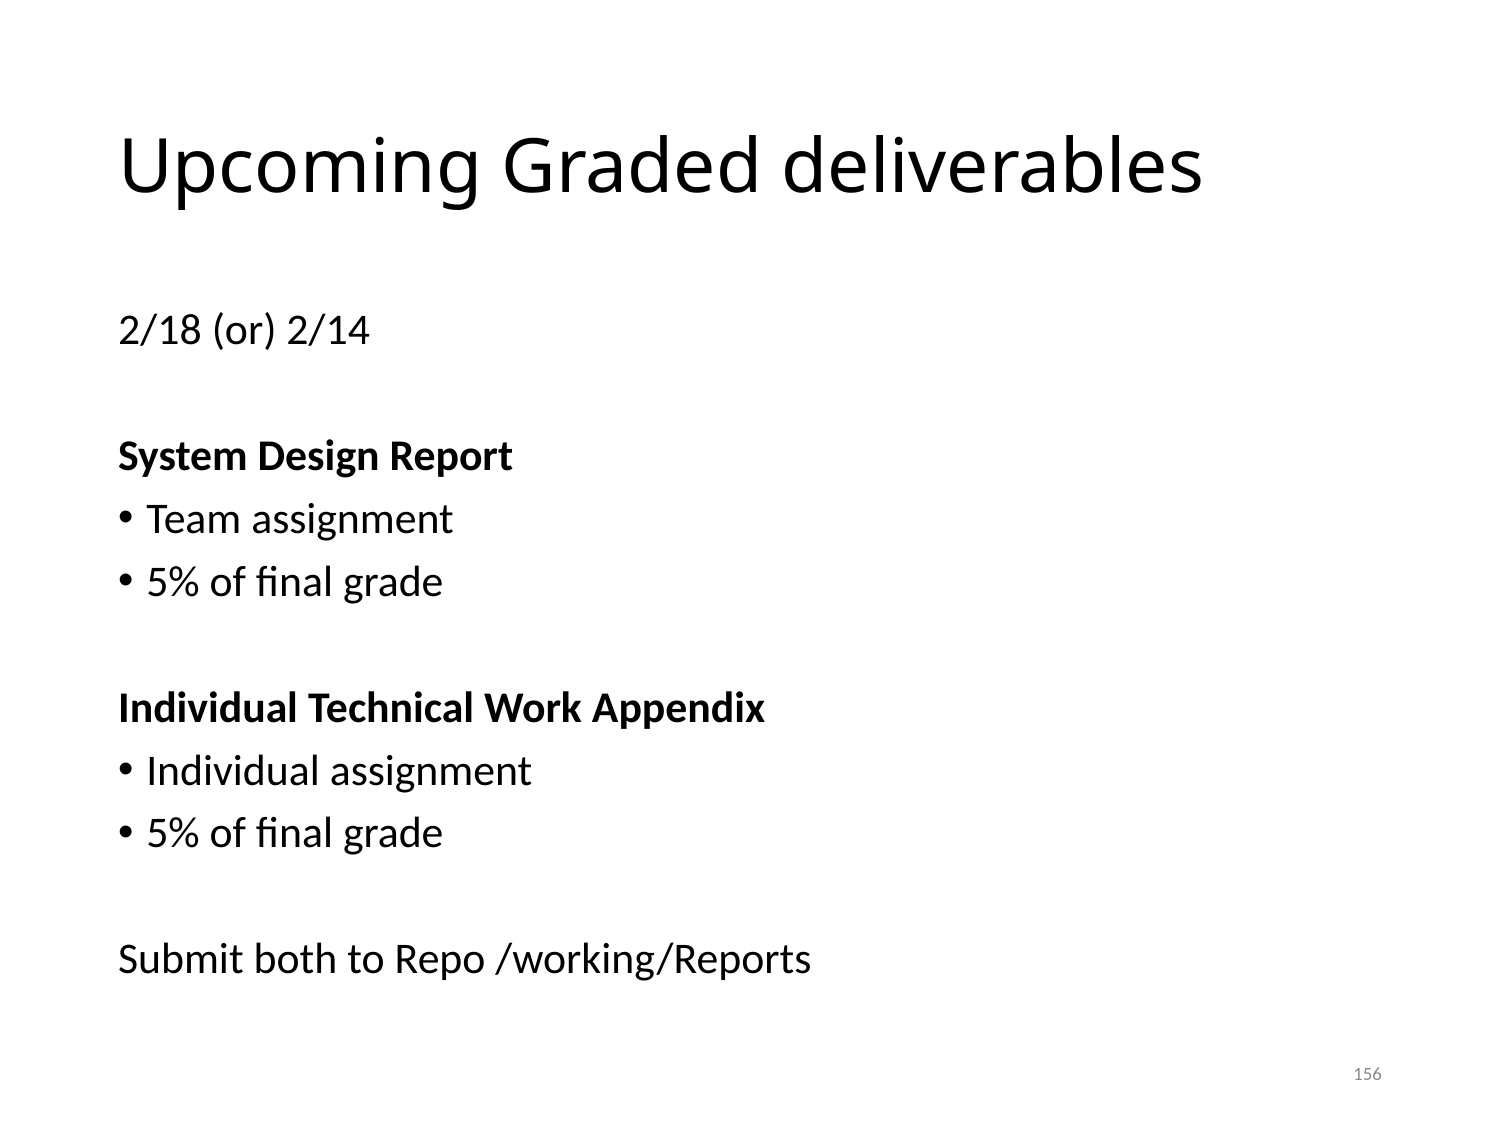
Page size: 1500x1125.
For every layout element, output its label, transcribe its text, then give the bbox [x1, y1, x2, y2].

title Upcoming Graded deliverables [103, 59, 1397, 278]
slide_number 156 [1059, 1042, 1397, 1103]
list 2/18 (or) 2/14 System Design Report Team assignment 5% of final grade Individual Technical Work Appendix Individual assignment 5% of final grade Submit both to Repo /working/Reports [103, 299, 1397, 1014]
